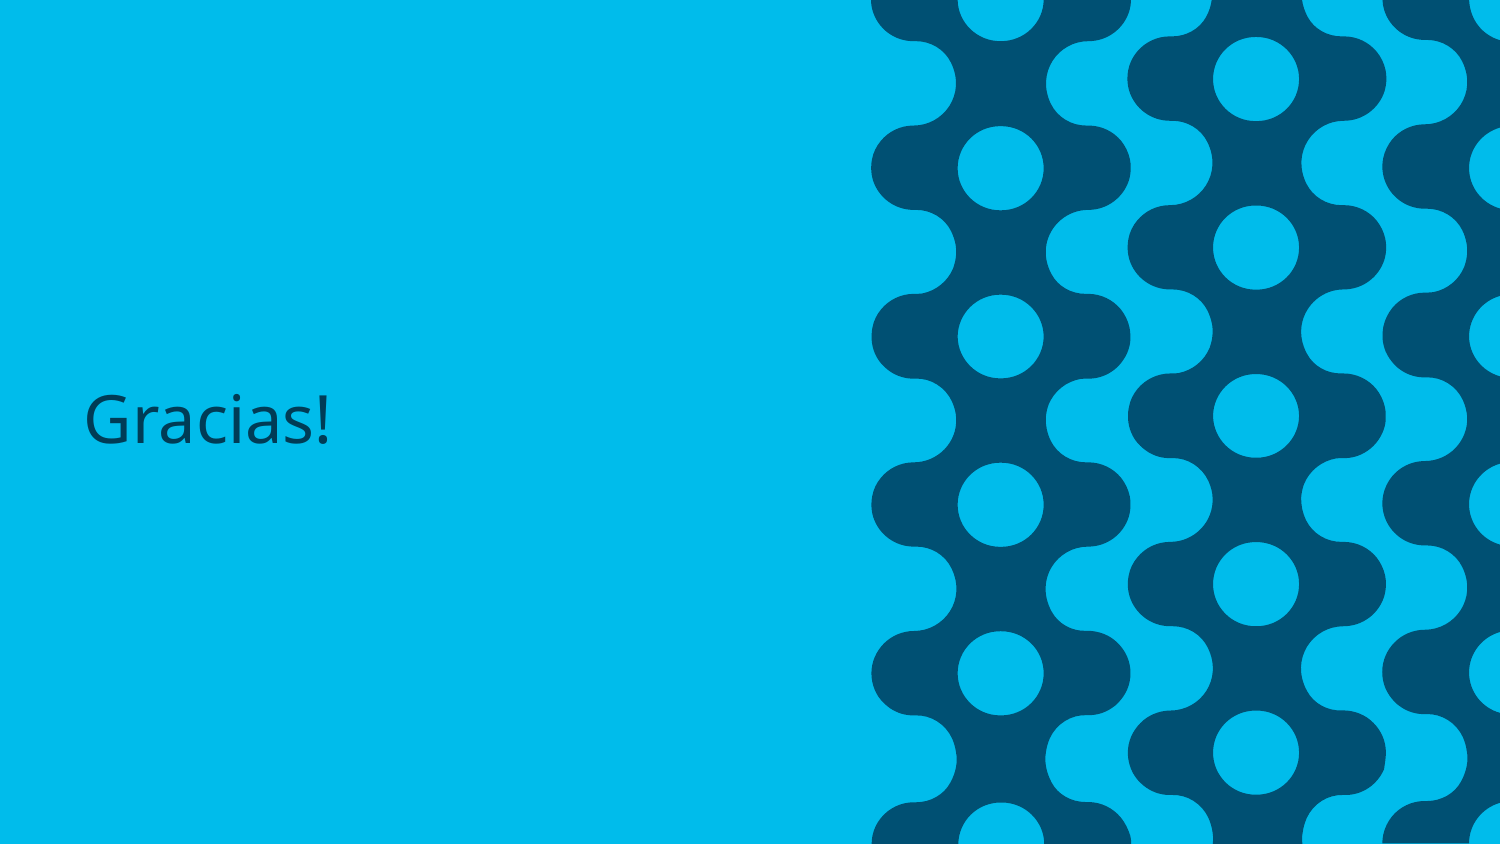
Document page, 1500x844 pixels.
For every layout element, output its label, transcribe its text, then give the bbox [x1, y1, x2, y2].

title Gracias! [68, 211, 849, 632]
